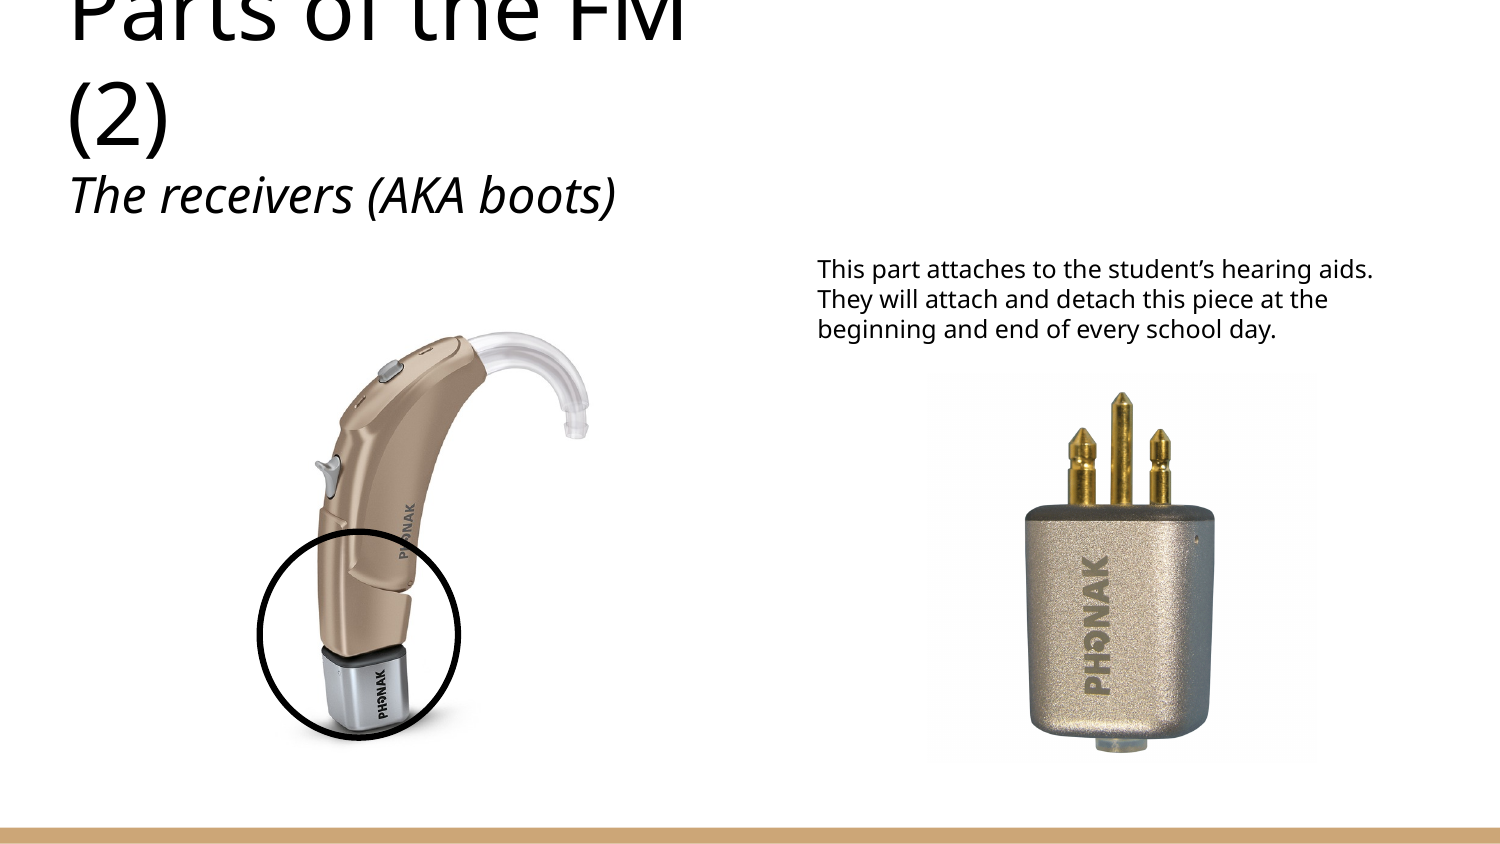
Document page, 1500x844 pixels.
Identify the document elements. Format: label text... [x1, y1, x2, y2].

text_box This part attaches to the student’s hearing aids. They will attach and detach this piece at the beginning and end of every school day. [802, 238, 1442, 356]
title Parts of the FM (2) The receivers (AKA boots) [52, 49, 752, 239]
picture [191, 305, 646, 760]
picture [927, 373, 1317, 763]
